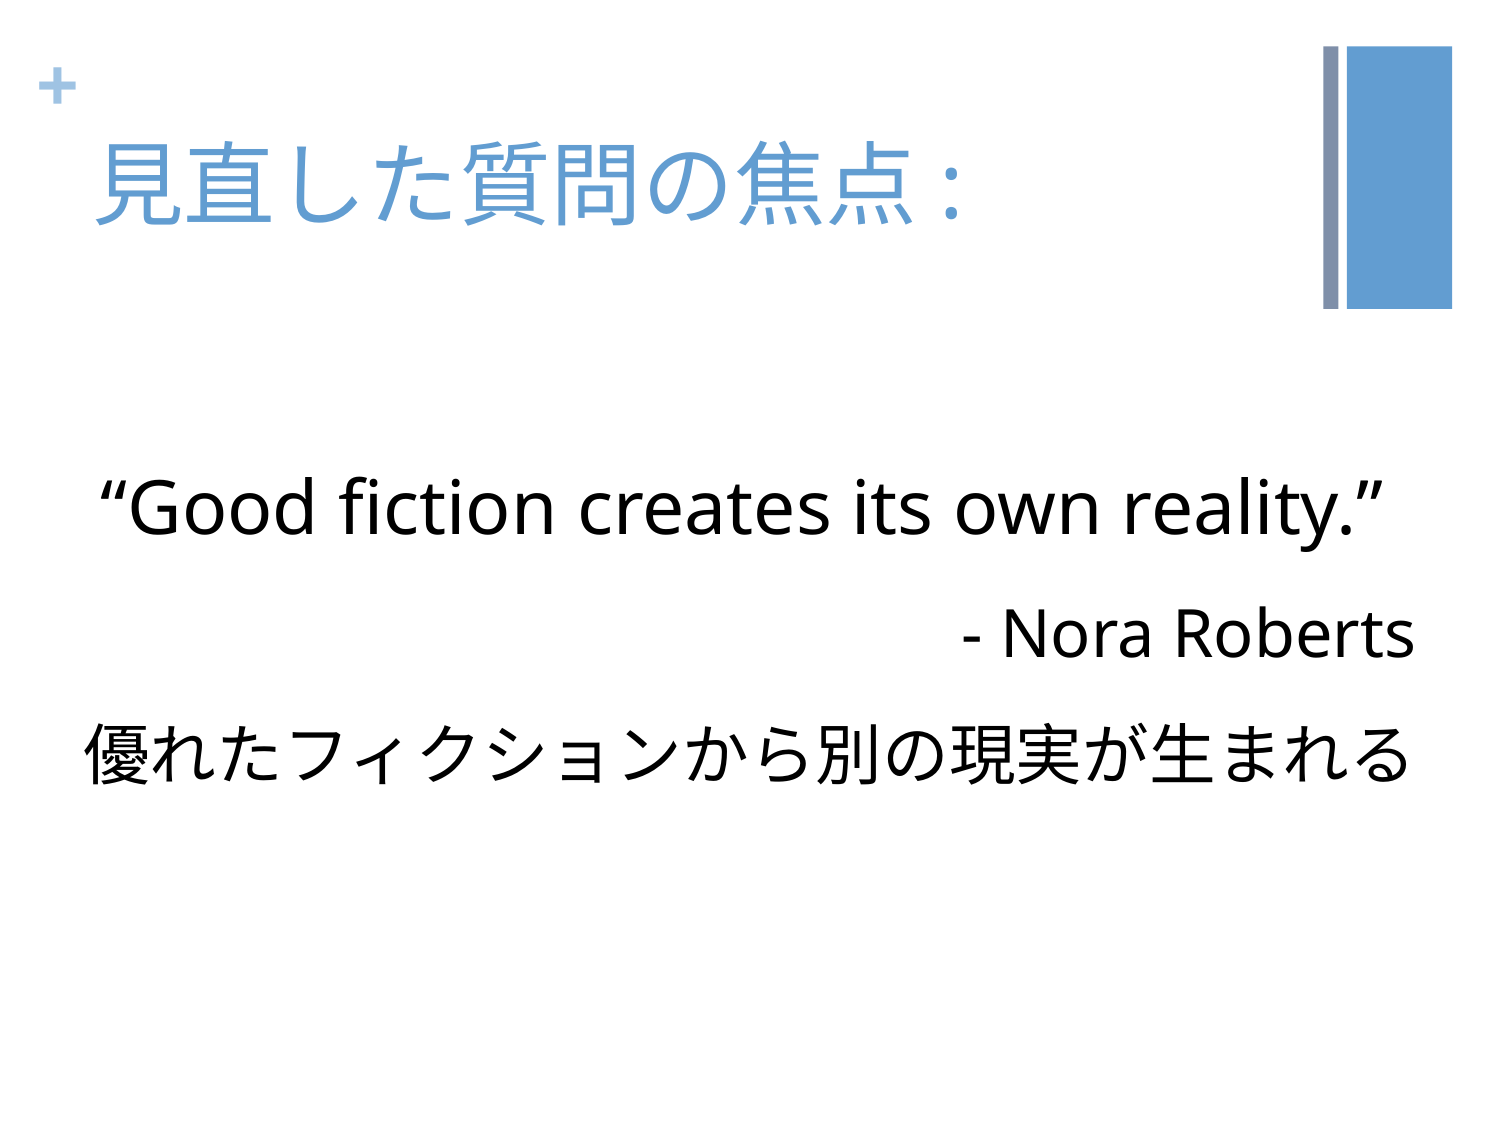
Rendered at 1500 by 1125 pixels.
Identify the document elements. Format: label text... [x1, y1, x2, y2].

list “Good fiction creates its own reality.” - Nora Roberts 優れたフィクションから別の現実が生まれる [52, 452, 1432, 1055]
text_box [0, 15, 1236, 257]
title 見直した質問の焦点: [77, 119, 1317, 303]
